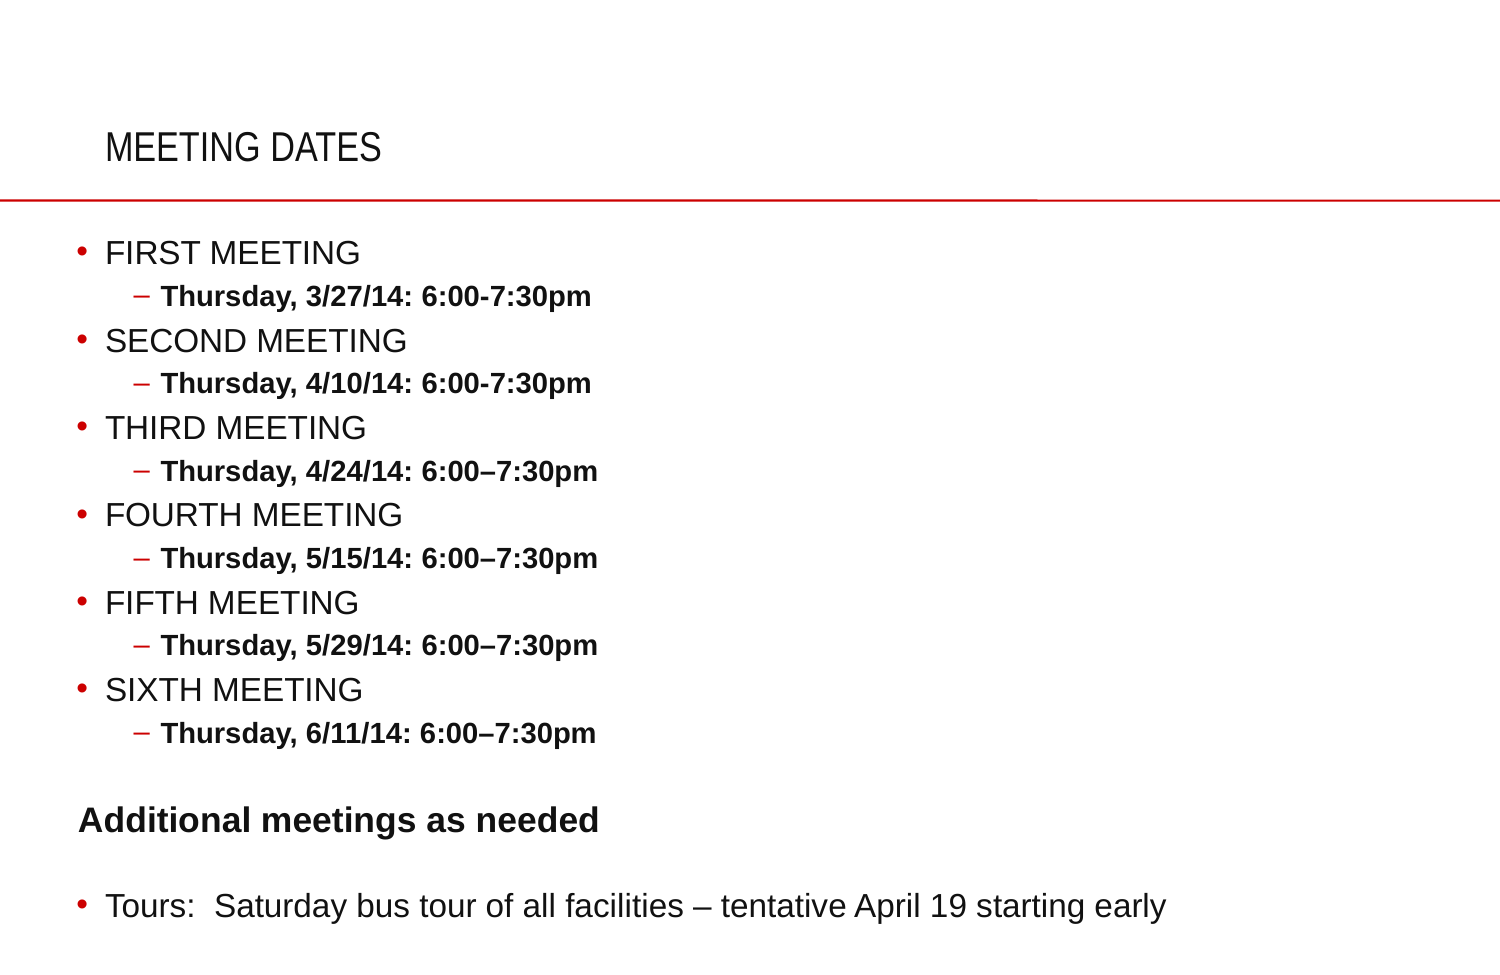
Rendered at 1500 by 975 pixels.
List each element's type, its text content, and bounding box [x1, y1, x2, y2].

title MEETING DATES [90, 15, 929, 178]
list FIRST MEETING Thursday, 3/27/14: 6:00-7:30pm SECOND MEETING Thursday, 4/10/14: 6:00-7:30pm THIRD MEETING Thursday, 4/24/14: 6:00–7:30pm FOURTH MEETING Thursday, 5/15/14: 6:00–7:30pm FIFTH MEETING Thursday, 5/29/14: 6:00–7:30pm SIXTH MEETING Thursday, 6/11/14: 6:00–7:30pm Additional meetings as needed Tours: Saturday bus tour of all facilities – tentative April 19 starting early [61, 223, 1293, 940]
